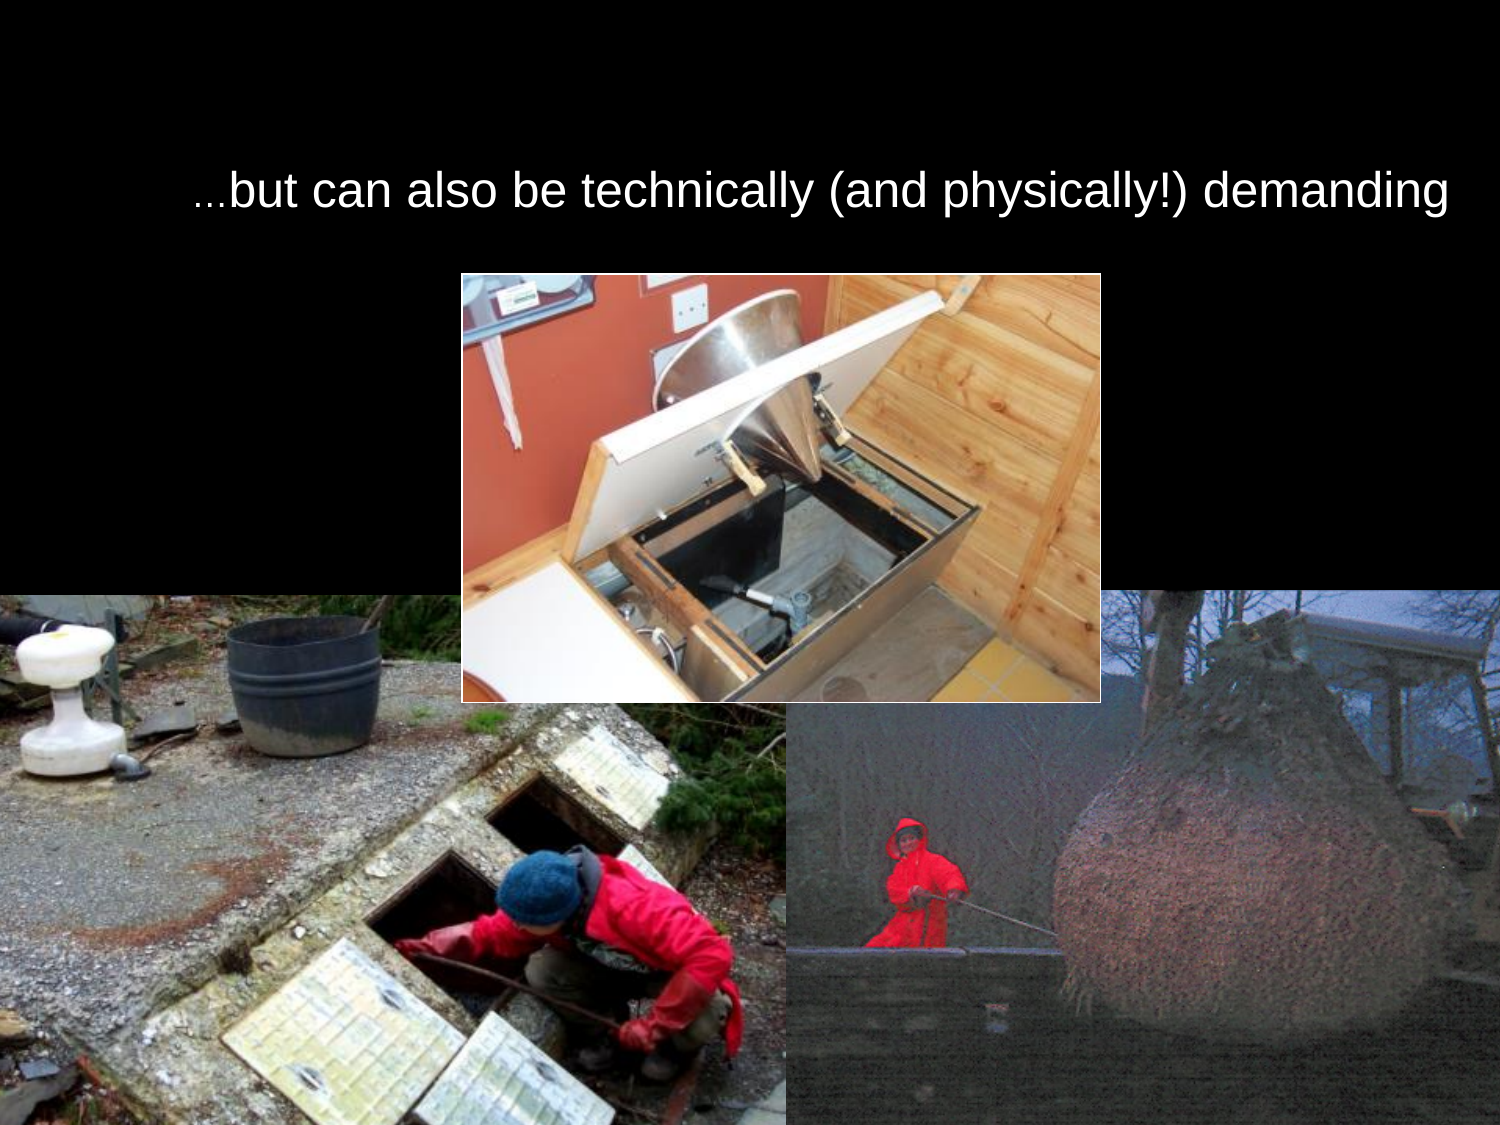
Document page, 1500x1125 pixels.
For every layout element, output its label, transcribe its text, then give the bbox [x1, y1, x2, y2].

text_box …but can also be technically (and physically!) demanding [176, 149, 1466, 225]
picture [0, 274, 1500, 1125]
